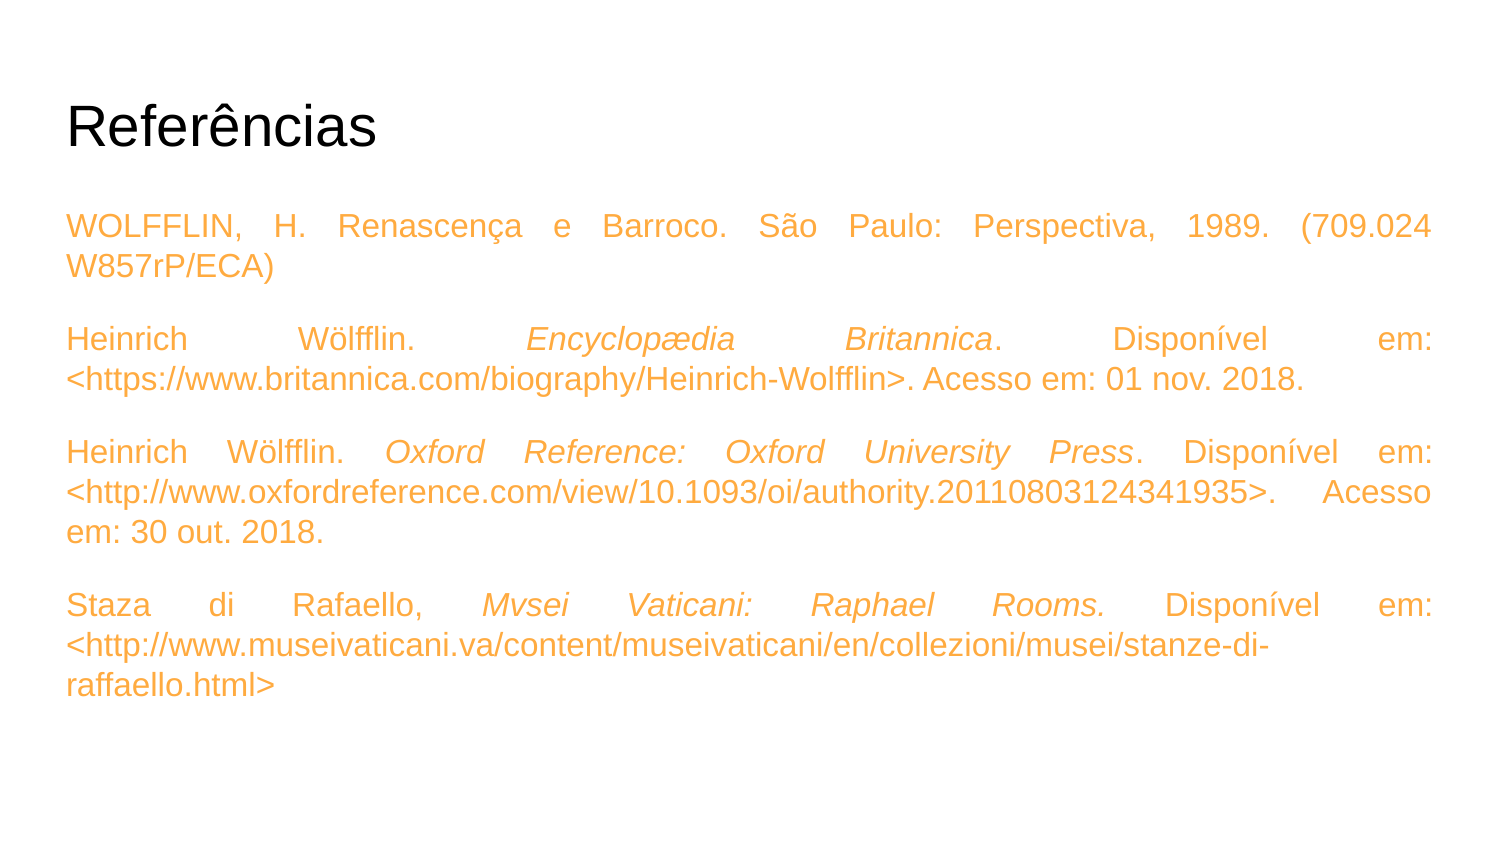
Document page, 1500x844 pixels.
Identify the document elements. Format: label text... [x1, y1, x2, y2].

list WOLFFLIN, H. Renascença e Barroco. São Paulo: Perspectiva, 1989. (709.024 W857rP/ECA) Heinrich Wölfflin. Encyclopædia Britannica. Disponível em: <https://www.britannica.com/biography/Heinrich-Wolfflin>. Acesso em: 01 nov. 2018. Heinrich Wölfflin. Oxford Reference: Oxford University Press. Disponível em: <http://www.oxfordreference.com/view/10.1093/oi/authority.20110803124341935>. Acesso em: 30 out. 2018. Staza di Rafaello, Mvsei Vaticani: Raphael Rooms. Disponível em: <http://www.museivaticani.va/content/museivaticani/en/collezioni/musei/stanze-di-raffaello.html> [51, 189, 1449, 729]
title Referências [51, 72, 1449, 167]
